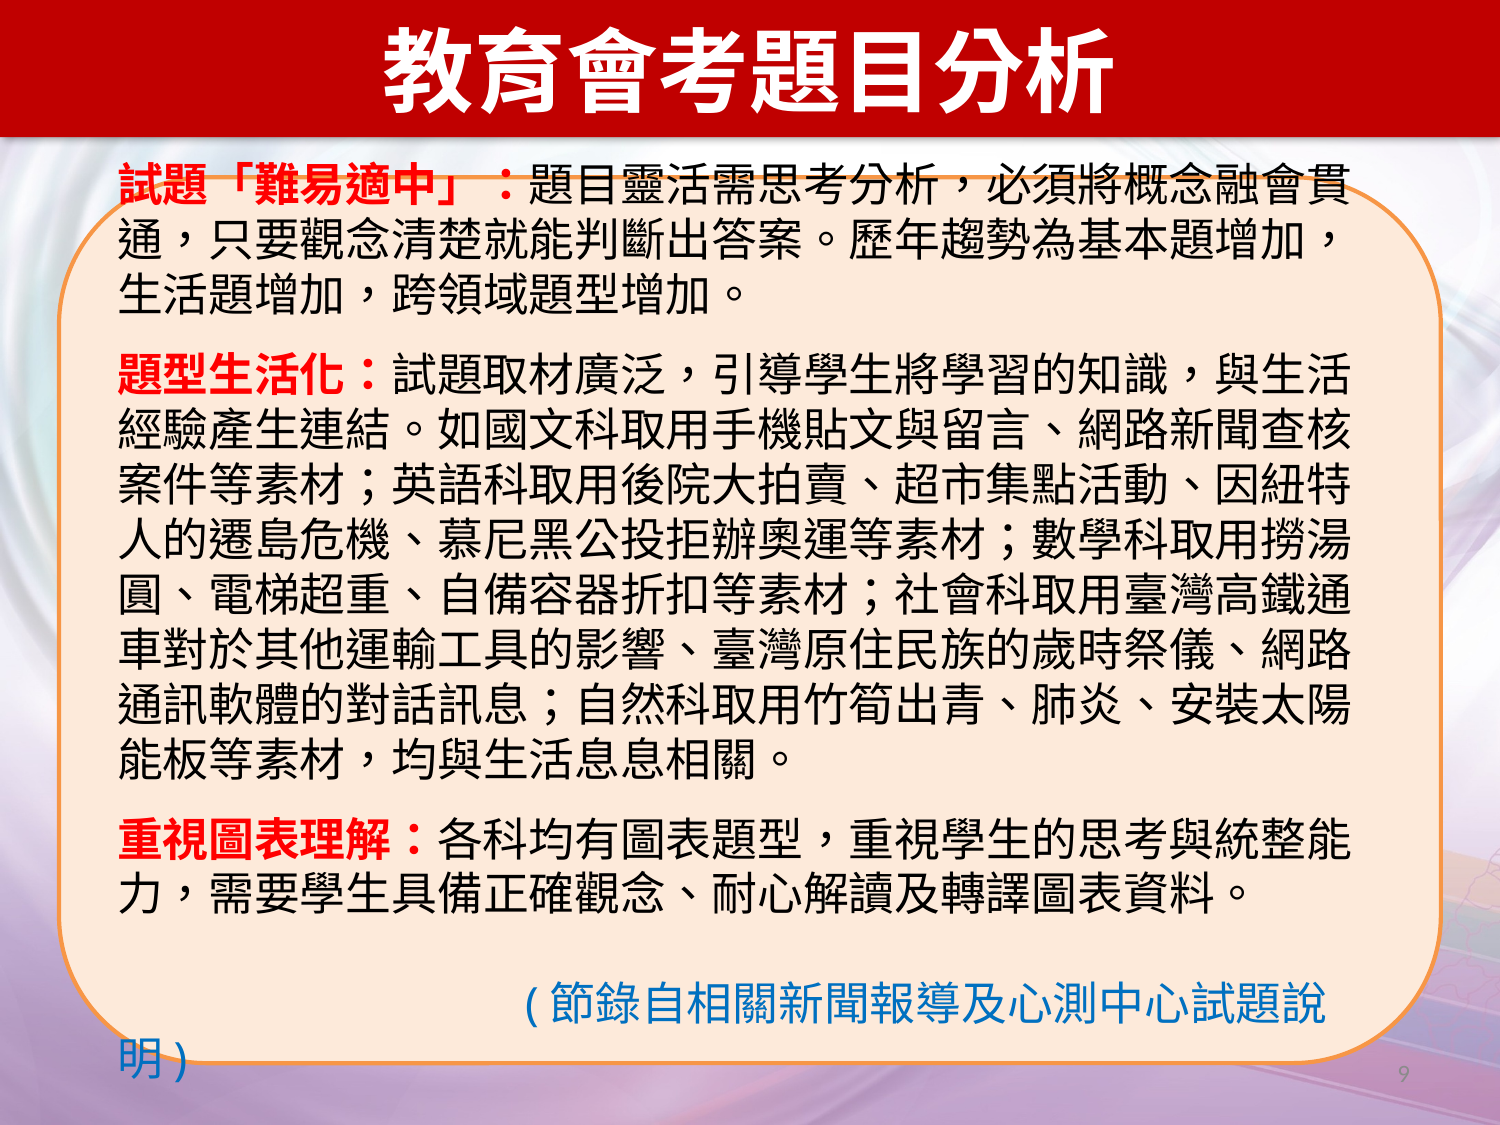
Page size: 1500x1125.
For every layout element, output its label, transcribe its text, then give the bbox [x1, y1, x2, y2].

text_box 試題「難易適中」：題目靈活需思考分析，必須將概念融會貫通，只要觀念清楚就能判斷出答案。歷年趨勢為基本題增加，生活題增加，跨領域題型增加。 題型生活化：試題取材廣泛，引導學生將學習的知識，與生活經驗產生連結。如國文科取用手機貼文與留言、網路新聞查核案件等素材；英語科取用後院大拍賣、超市集點活動、因紐特人的遷島危機、慕尼黑公投拒辦奧運等素材；數學科取用撈湯圓、電梯超重、自備容器折扣等素材；社會科取用臺灣高鐵通車對於其他運輸工具的影響、臺灣原住民族的歲時祭儀、網路通訊軟體的對話訊息；自然科取用竹筍出青、肺炎、安裝太陽能板等素材，均與生活息息相關。 重視圖表理解：各科均有圖表題型，重視學生的思考與統整能力，需要學生具備正確觀念、耐心解讀及轉譯圖表資料。 (節錄自相關新聞報導及心測中心試題說明) [56, 175, 1443, 1066]
slide_number 9 [1074, 1042, 1425, 1103]
picture [0, 138, 1500, 1125]
text_box 教育會考題目分析 [0, 0, 1500, 138]
